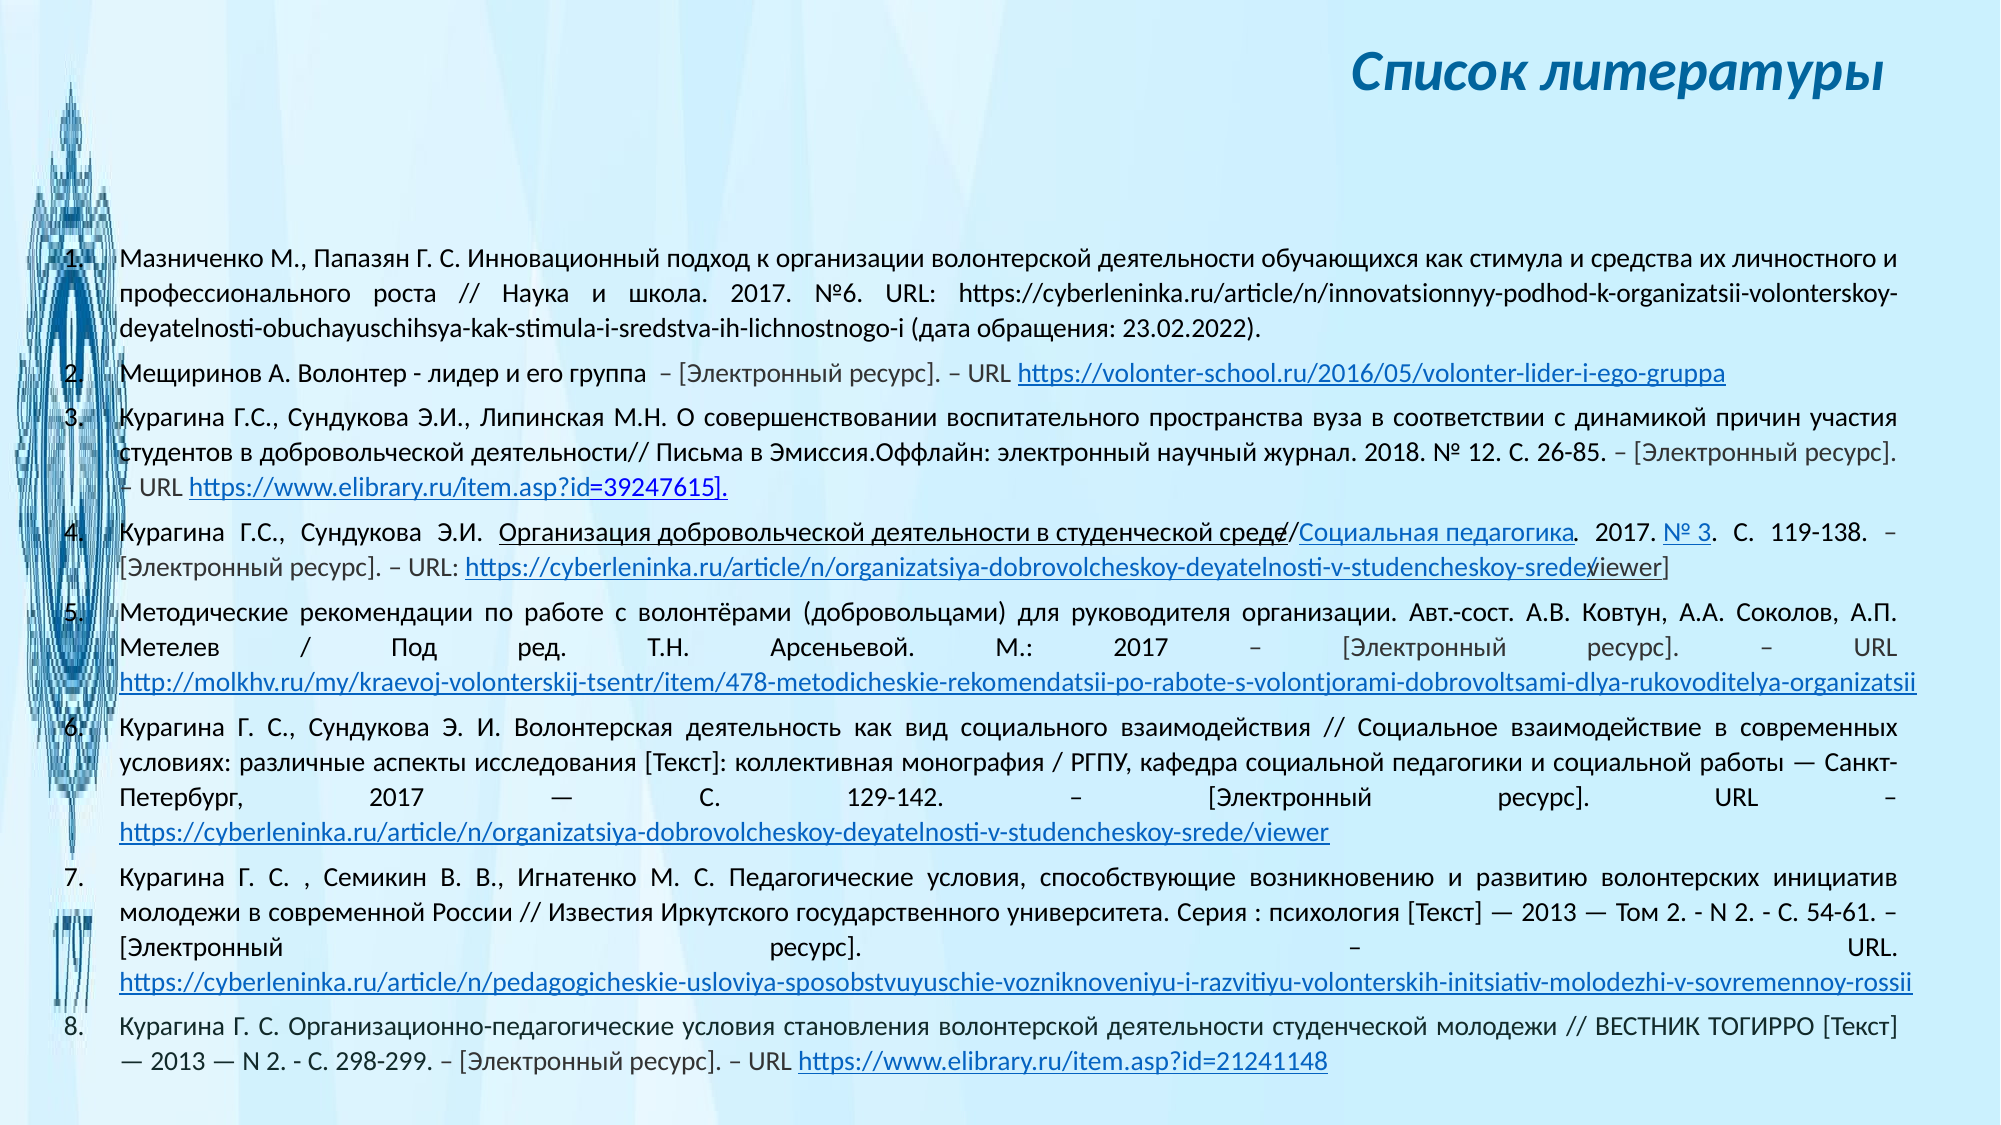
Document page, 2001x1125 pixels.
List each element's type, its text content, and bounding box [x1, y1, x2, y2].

picture [0, 0, 2001, 1125]
list Список литературы [1334, 33, 1985, 119]
list Мазниченко М., Папазян Г. С. Инновационный подход к организации волонтерской деятельности обучающихся как стимула и средства их личностного и профессионального роста // Наука и школа. 2017. №6. URL: https://cyberleninka.ru/article/n/innovatsionnyy-podhod-k-organizatsii-volonterskoy-deyatelnosti-obuchayuschihsya-kak-stimula-i-sredstva-ih-lichnostnogo-i (дата обращения: 23.02.2022). Мещиринов А. Волонтер - лидер и его группа – [Электронный ресурс]. – URL https://volonter-school.ru/2016/05/volonter-lider-i-ego-gruppa Курагина Г.С., Сундукова Э.И., Липинская М.Н. О совершенствовании воспитательного пространства вуза в соответствии с динамикой причин участия студентов в добровольческой деятельности// Письма в Эмиссия.Оффлайн: электронный научный журнал. 2018. № 12. С. 26-85. – [Электронный ресурс]. – URL https://www.elibrary.ru/item.asp?id=39247615]. Курагина Г.С., Сундукова Э.И. Организация добровольческой деятельности в студенческой среде//Социальная педагогика. 2017. № 3. С. 119-138. – [Электронный ресурс]. – URL: https://cyberleninka.ru/article/n/organizatsiya-dobrovolcheskoy-deyatelnosti-v-studencheskoy-srede/viewer] Методические рекомендации по работе с волонтёрами (добровольцами) для руководителя организации. Авт.-сост. А.В. Ковтун, А.А. Соколов, А.П. Метелев / Под ред. Т.Н. Арсеньевой. М.: 2017 – [Электронный ресурс]. – URL http://molkhv.ru/my/kraevoj-volonterskij-tsentr/item/478-metodicheskie-rekomendatsii-po-rabote-s-volontjorami-dobrovoltsami-dlya-rukovoditelya-organizatsii Курагина Г. С., Сундукова Э. И. Волонтерская деятельность как вид социального взаимодействия // Социальное взаимодействие в современных условиях: различные аспекты исследования [Текст]: коллективная монография / РГПУ, кафедра социальной педагогики и социальной работы — Санкт-Петербург, 2017 — С. 129-142. – [Электронный ресурс]. URL – https://cyberleninka.ru/article/n/organizatsiya-dobrovolcheskoy-deyatelnosti-v-studencheskoy-srede/viewer Курагина Г. С. , Семикин В. В., Игнатенко М. С. Педагогические условия, способствующие возникновению и развитию волонтерских инициатив молодежи в современной России // Известия Иркутского государственного университета. Серия : психология [Текст] — 2013 — Том 2. - N 2. - С. 54-61. – [Электронный ресурс]. – URL. https://cyberleninka.ru/article/n/pedagogicheskie-usloviya-sposobstvuyuschie-vozniknoveniyu-i-razvitiyu-volonterskih-initsiativ-molodezhi-v-sovremennoy-rossii Курагина Г. С. Организационно-педагогические условия становления волонтерской деятельности студенческой молодежи // ВЕСТНИК ТОГИРРО [Текст] — 2013 — N 2. - С. 298-299. – [Электронный ресурс]. – URL https://www.elibrary.ru/item.asp?id=21241148 [48, 230, 1913, 1092]
